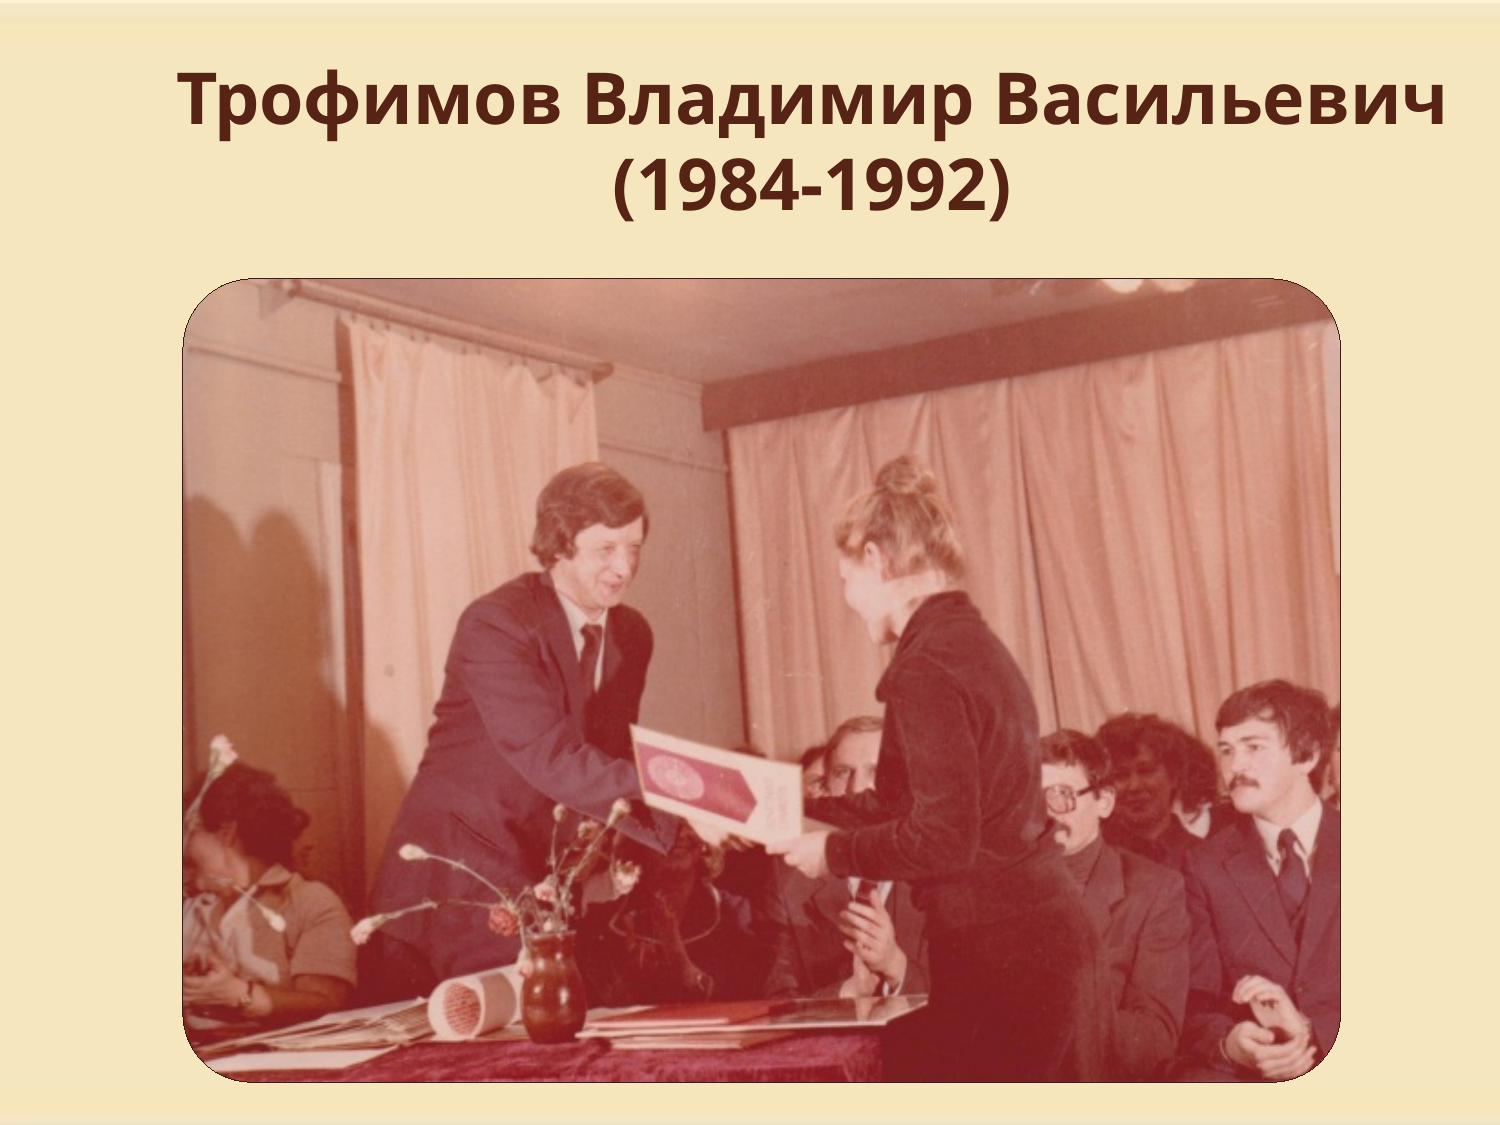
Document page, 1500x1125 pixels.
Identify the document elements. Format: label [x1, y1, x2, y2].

picture [0, 0, 1500, 1125]
list [182, 278, 1341, 1083]
